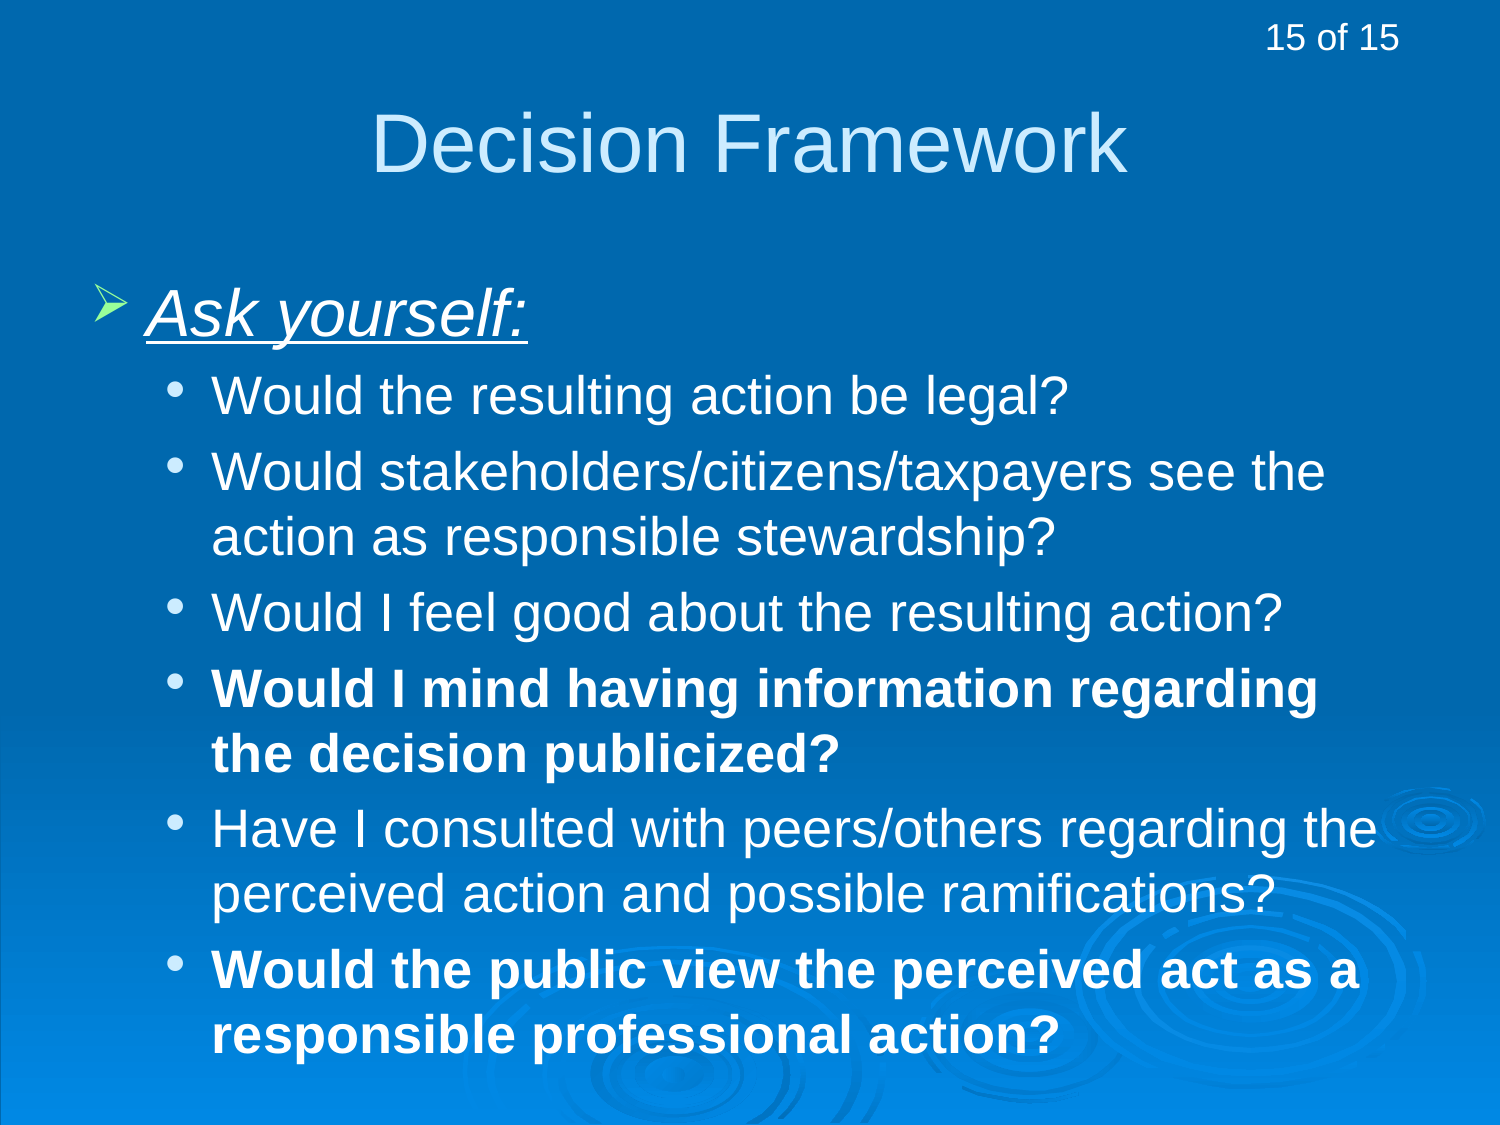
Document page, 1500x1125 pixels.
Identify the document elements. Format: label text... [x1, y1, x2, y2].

text_box 15 of 15 [1250, 5, 1440, 66]
title Decision Framework [74, 45, 1426, 233]
list Ask yourself: Would the resulting action be legal? Would stakeholders/citizens/taxpayers see the action as responsible stewardship? Would I feel good about the resulting action? Would I mind having information regarding the decision publicized? Have I consulted with peers/others regarding the perceived action and possible ramifications? Would the public view the perceived act as a responsible professional action? [74, 262, 1426, 1125]
